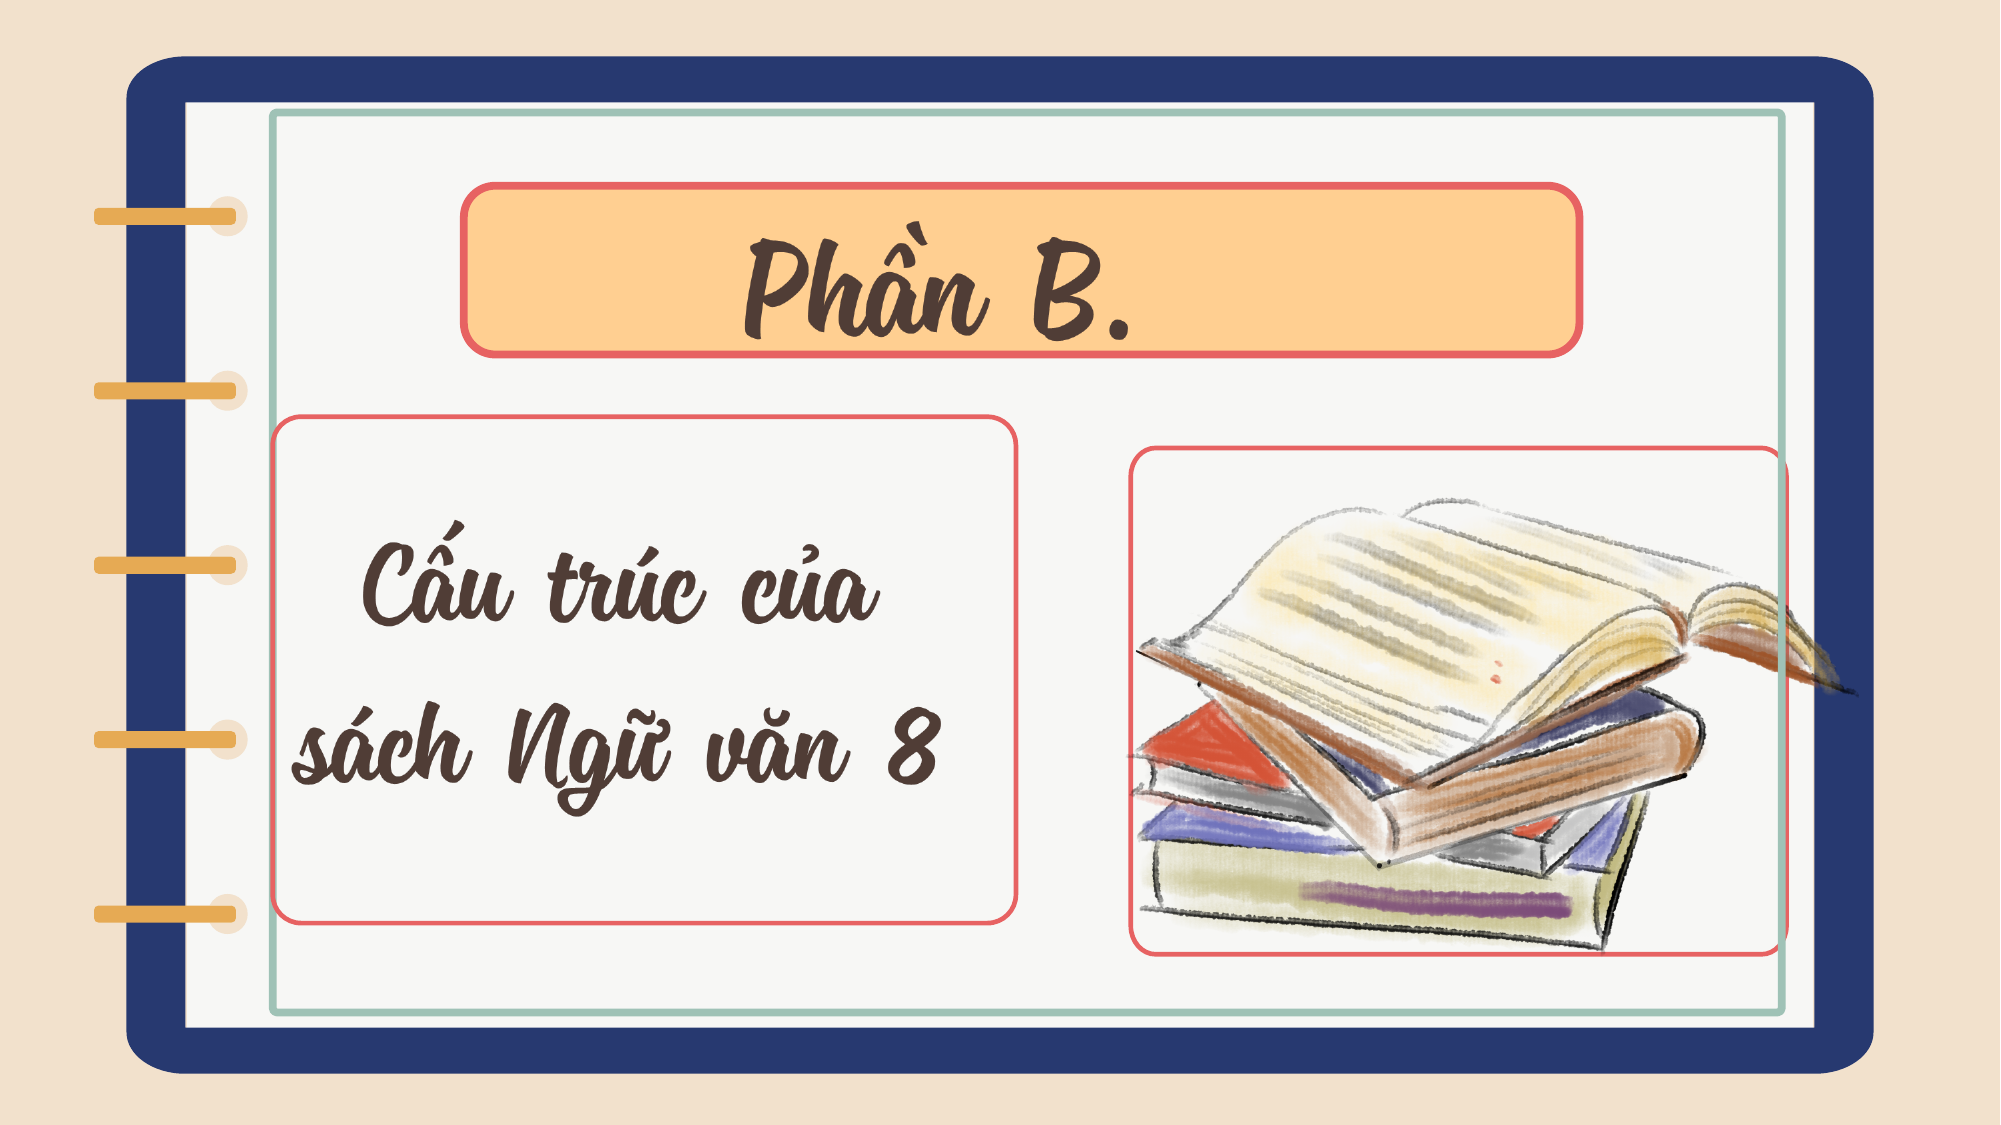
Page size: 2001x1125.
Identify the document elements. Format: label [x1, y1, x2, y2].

text_box [272, 912, 1017, 924]
text_box [272, 912, 1103, 1013]
picture [213, 143, 1877, 1113]
text_box [1458, 185, 1580, 355]
text_box [272, 112, 1782, 343]
